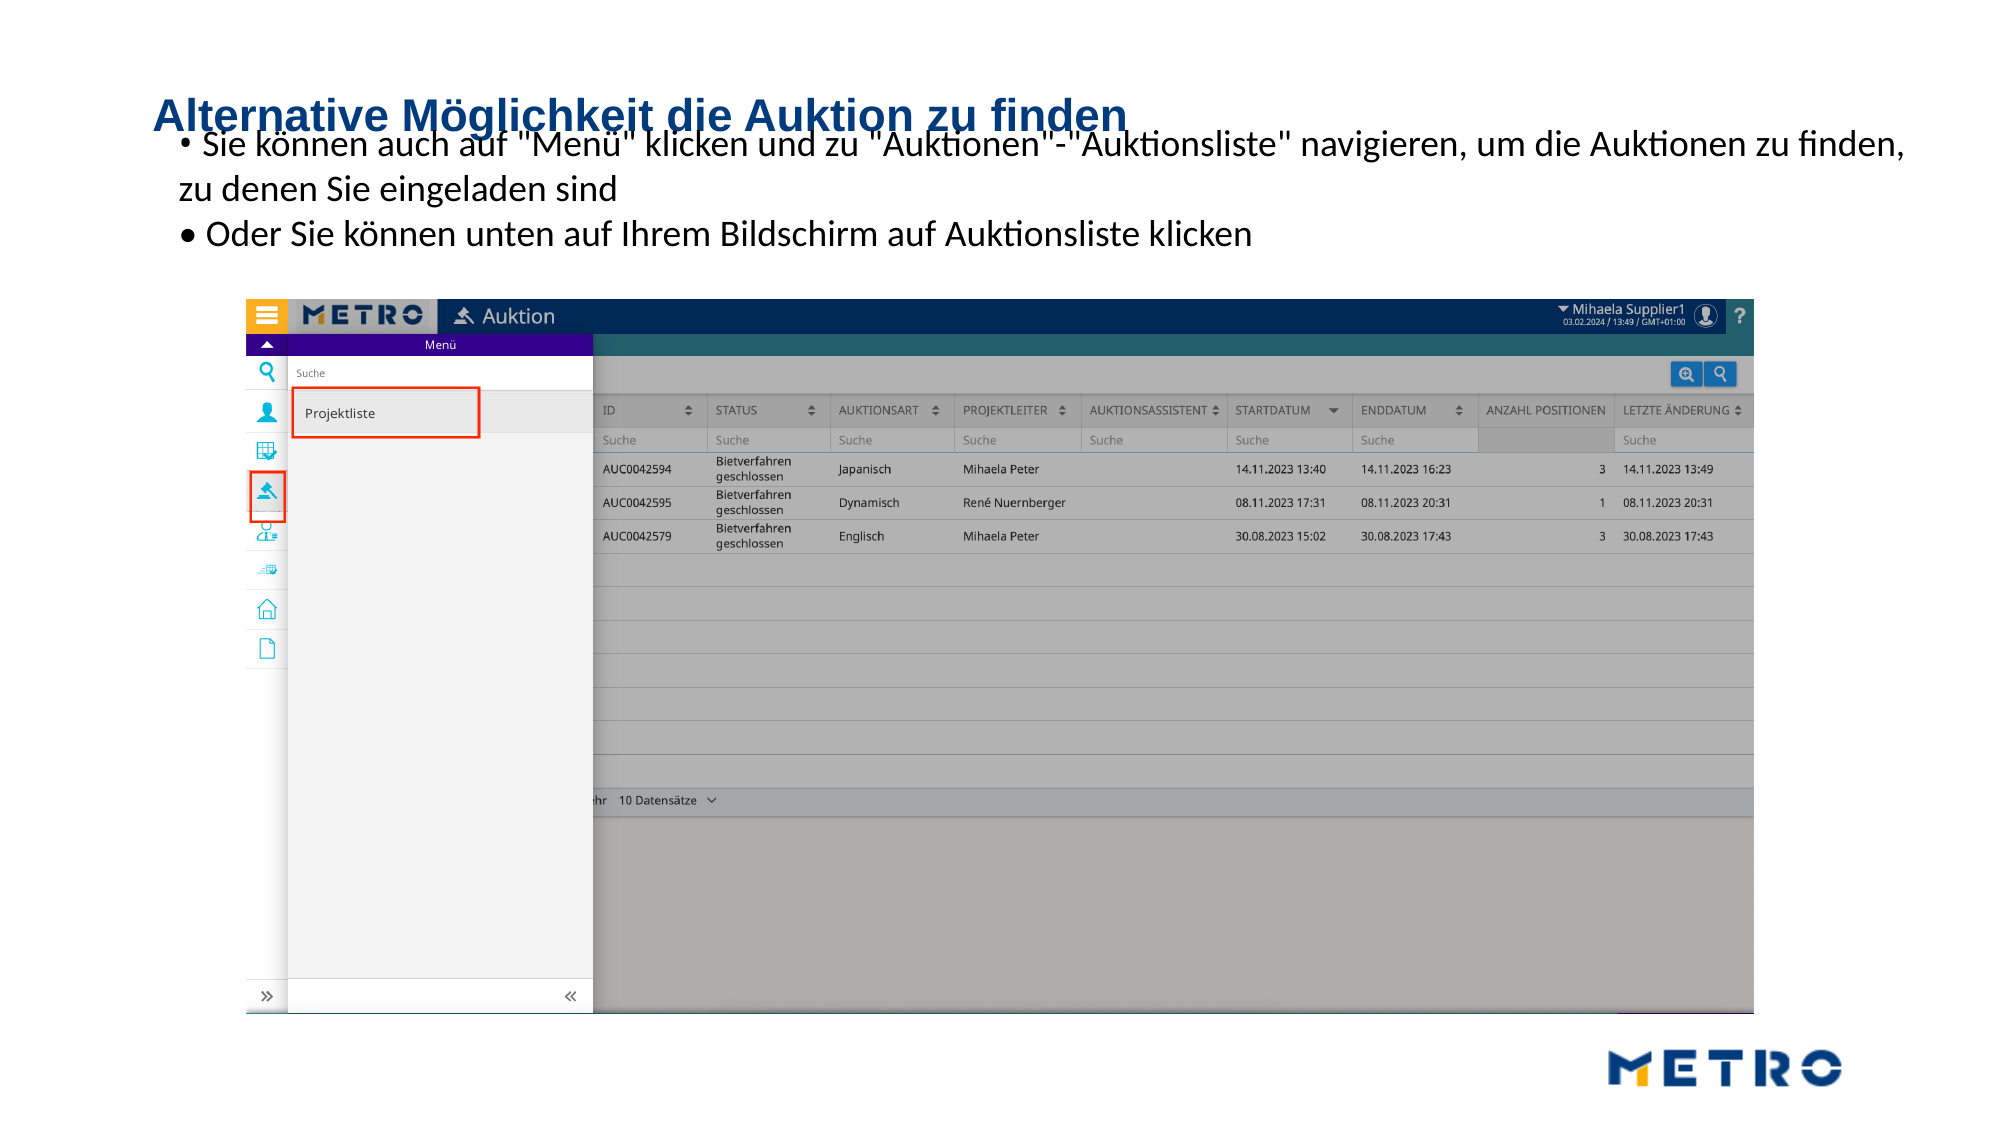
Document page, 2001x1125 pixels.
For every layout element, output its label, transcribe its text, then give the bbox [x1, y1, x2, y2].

picture [1582, 1042, 1863, 1103]
text_box • Sie können auch auf "Menü" klicken und zu "Auktionen"-"Auktionsliste" navigieren, um die Auktionen zu finden, zu denen Sie eingeladen sind • Oder Sie können unten auf Ihrem Bildschirm auf Auktionsliste klicken [163, 111, 1946, 307]
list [246, 299, 1754, 1014]
title Alternative Möglichkeit die Auktion zu finden [137, 82, 1863, 197]
